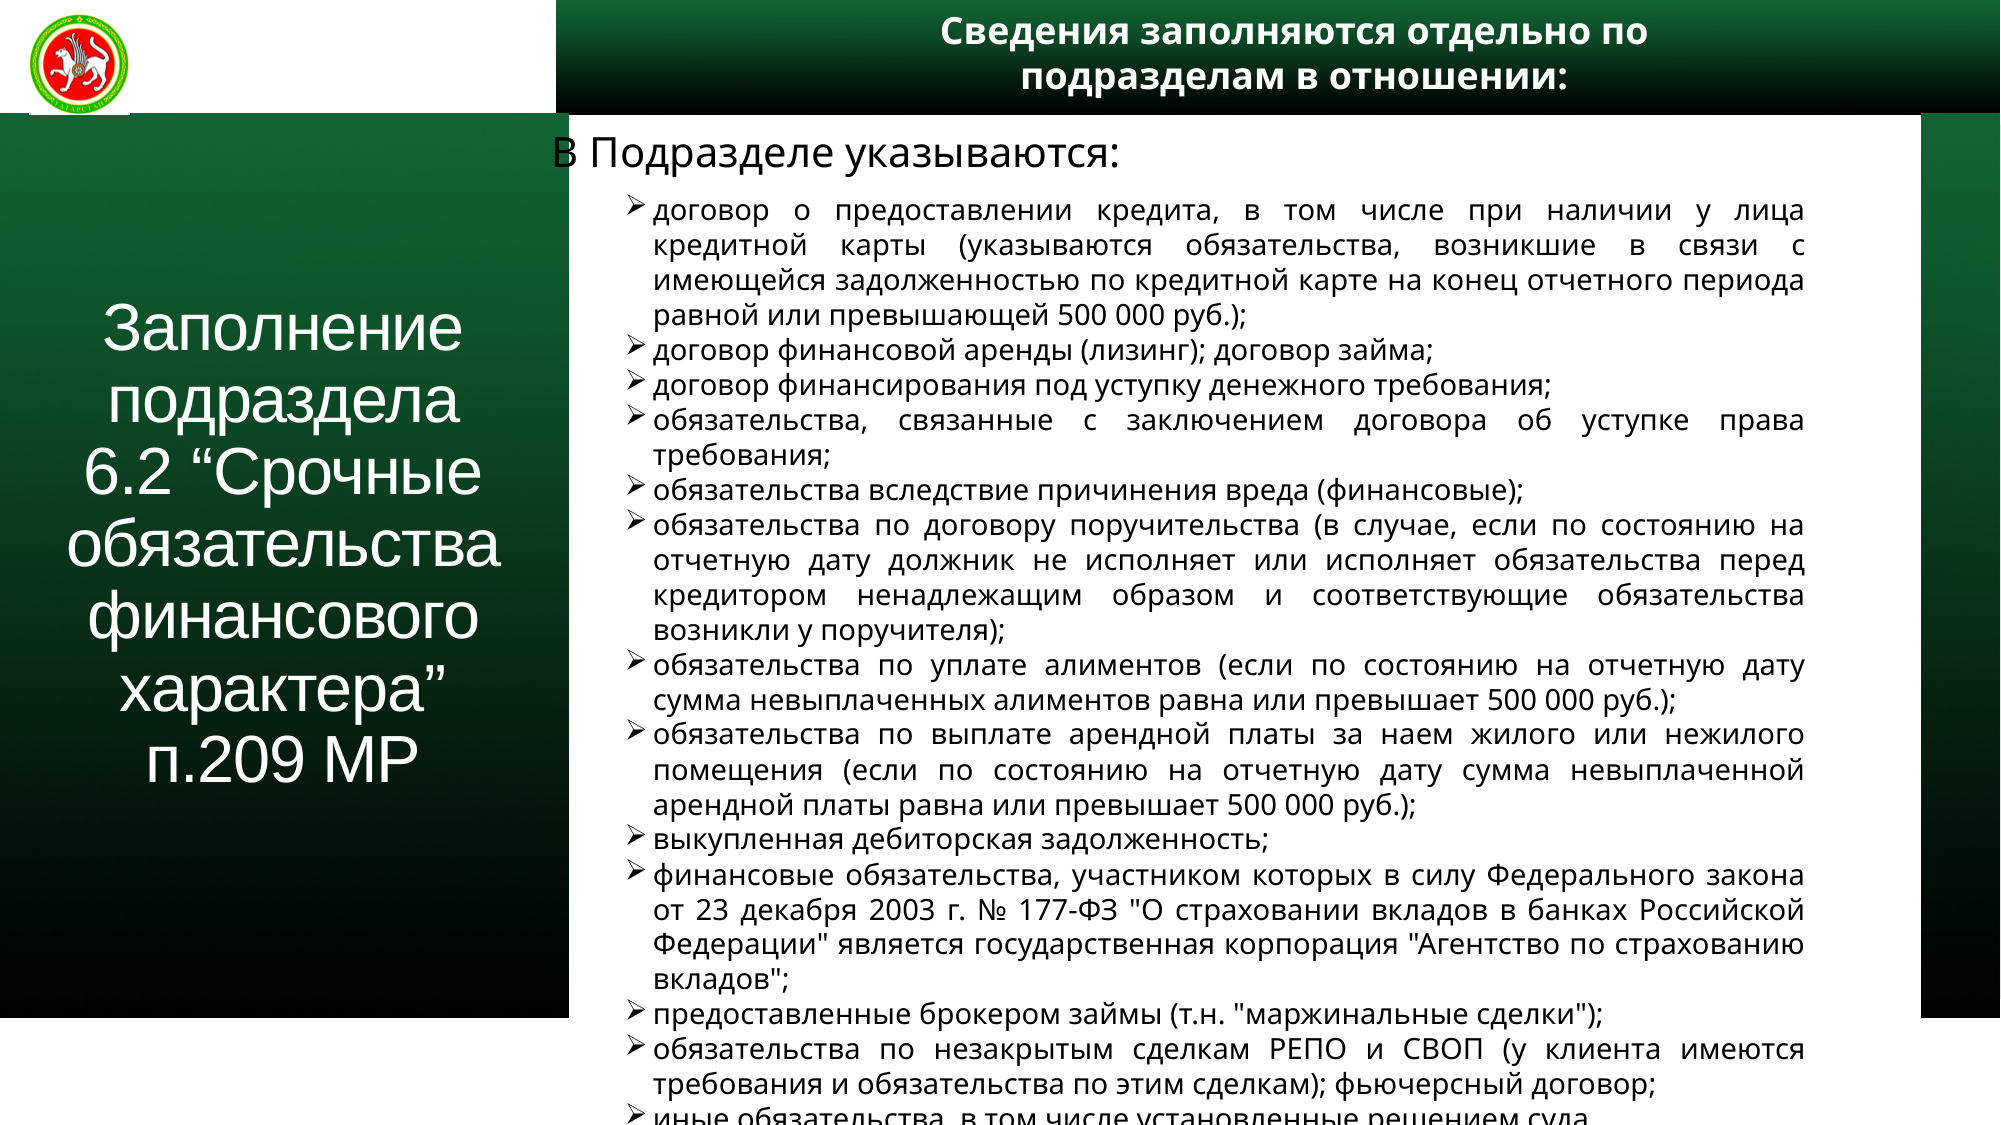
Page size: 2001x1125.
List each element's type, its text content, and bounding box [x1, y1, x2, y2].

text_box договор о предоставлении кредита, в том числе при наличии у лица кредитной карты (указываются обязательства, возникшие в связи с имеющейся задолженностью по кредитной карте на конец отчетного периода равной или превышающей 500 000 руб.); договор финансовой аренды (лизинг); договор займа; договор финансирования под уступку денежного требования; обязательства, связанные с заключением договора об уступке права требования; обязательства вследствие причинения вреда (финансовые); обязательства по договору поручительства (в случае, если по состоянию на отчетную дату должник не исполняет или исполняет обязательства перед кредитором ненадлежащим образом и соответствующие обязательства возникли у поручителя); обязательства по уплате алиментов (если по состоянию на отчетную дату сумма невыплаченных алиментов равна или превышает 500 000 руб.); обязательства по выплате арендной платы за наем жилого или нежилого помещения (если по состоянию на отчетную дату сумма невыплаченной арендной платы равна или превышает 500 000 руб.); выкупленная дебиторская задолженность; финансовые обязательства, участником которых в силу Федерального закона от 23 декабря 2003 г. № 177-ФЗ "О страховании вкладов в банках Российской Федерации" является государственная корпорация "Агентство по страхованию вкладов"; предоставленные брокером займы (т.н. "маржинальные сделки"); обязательства по незакрытым сделкам РЕПО и СВОП (у клиента имеются требования и обязательства по этим сделкам); фьючерсный договор; иные обязательства, в том числе установленные решением суда. [610, 184, 1821, 1125]
picture [0, 0, 2000, 1018]
text_box В Подразделе указываются: [569, 118, 1137, 184]
